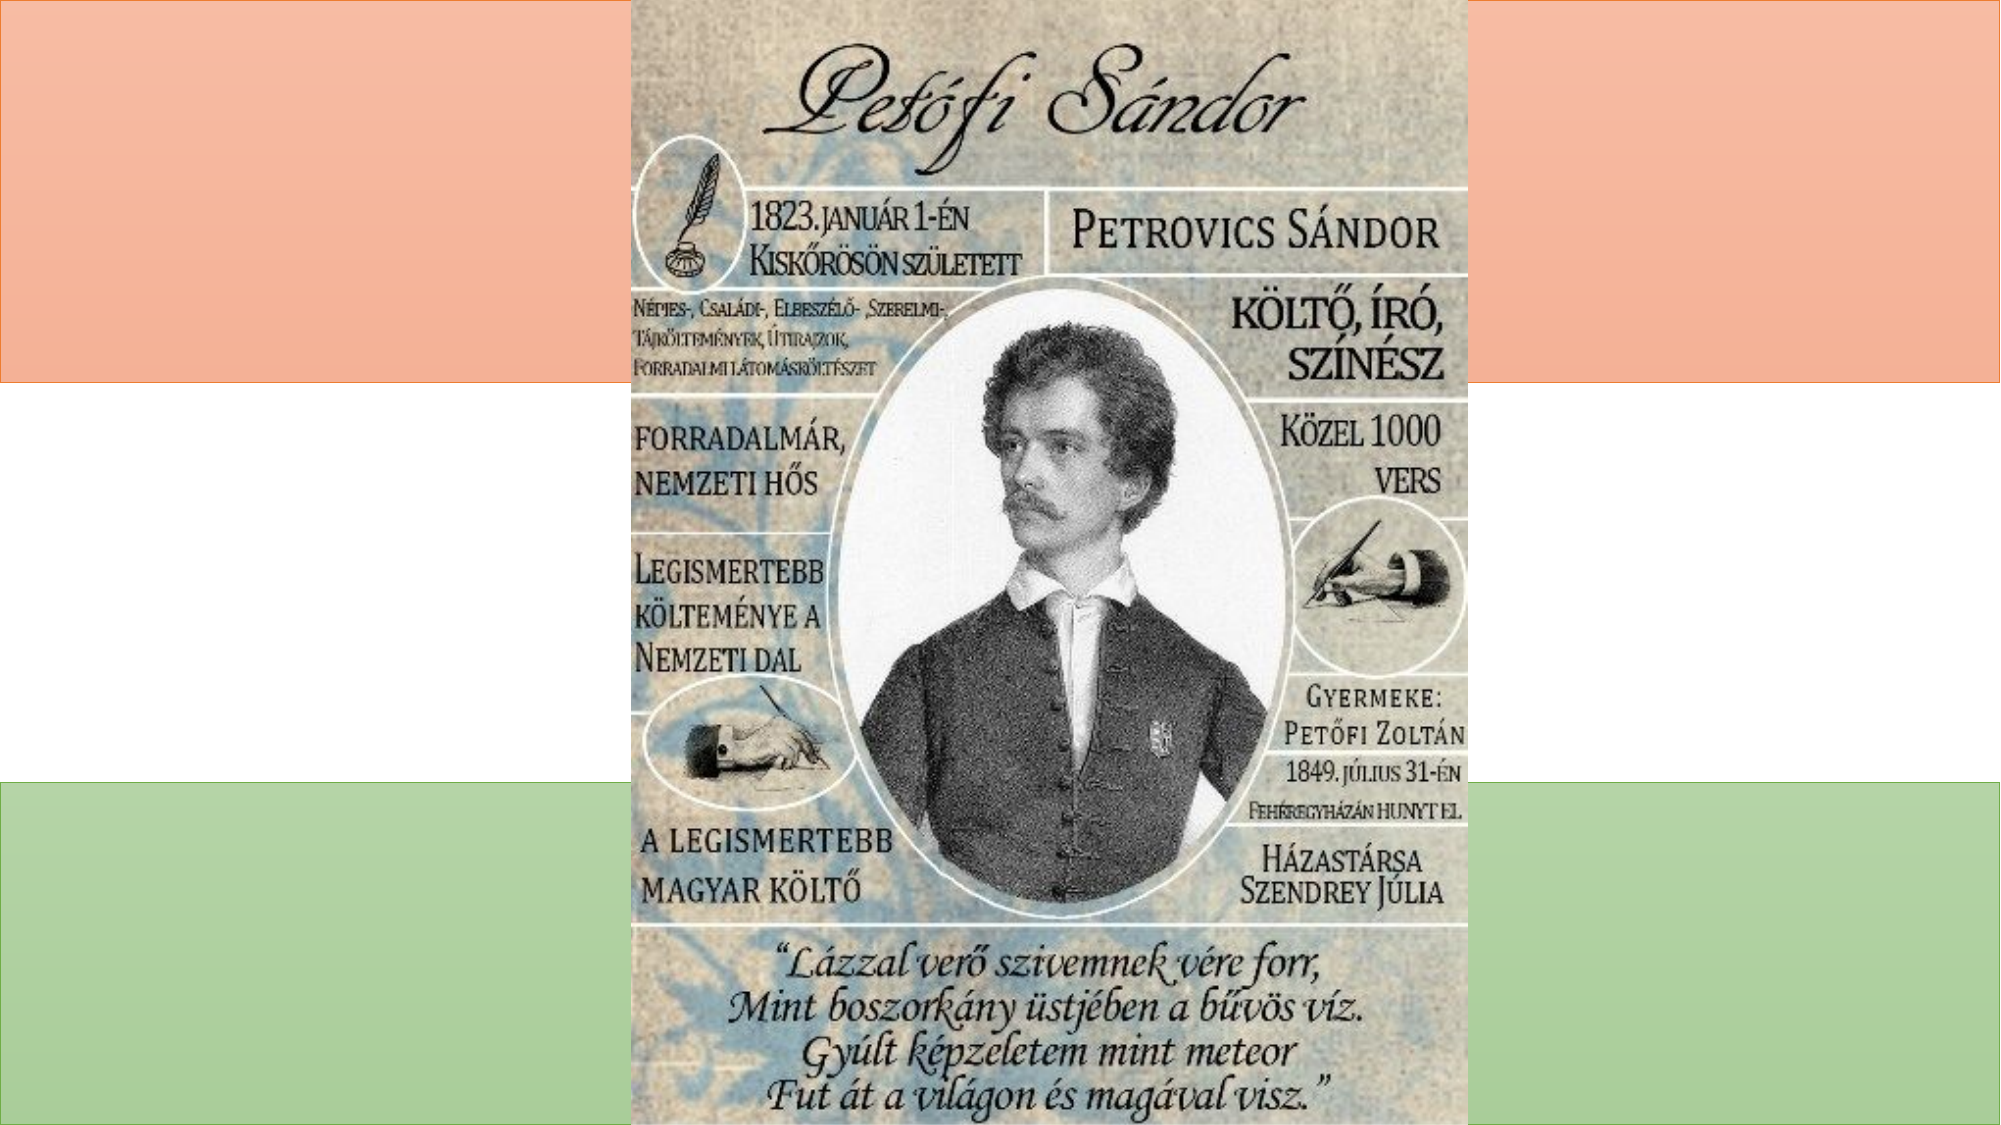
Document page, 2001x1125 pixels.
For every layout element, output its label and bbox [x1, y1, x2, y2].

picture [631, 0, 1468, 1125]
text_box [0, 0, 631, 1125]
text_box [1468, 0, 2000, 1125]
